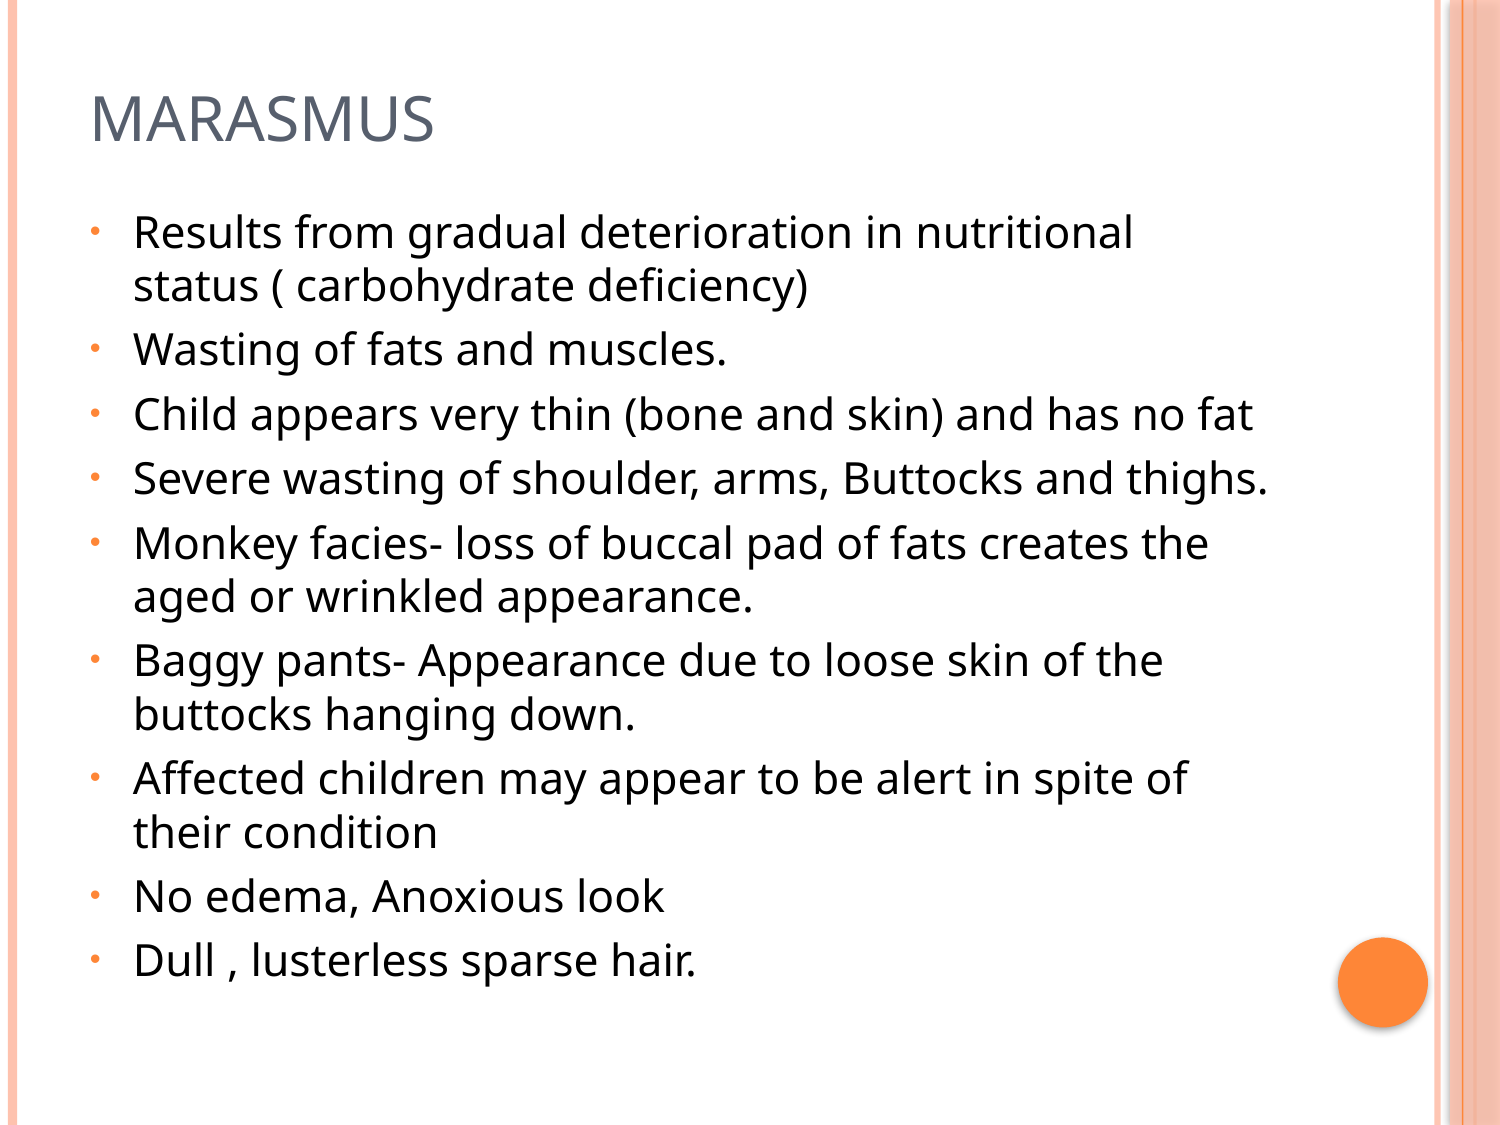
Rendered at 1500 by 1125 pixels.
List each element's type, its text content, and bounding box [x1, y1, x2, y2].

list Results from gradual deterioration in nutritional status ( carbohydrate deficiency) Wasting of fats and muscles. Child appears very thin (bone and skin) and has no fat Severe wasting of shoulder, arms, Buttocks and thighs. Monkey facies- loss of buccal pad of fats creates the aged or wrinkled appearance. Baggy pants- Appearance due to loose skin of the buttocks hanging down. Affected children may appear to be alert in spite of their condition No edema, Anoxious look Dull , lusterless sparse hair. [75, 196, 1300, 1062]
title Marasmus [75, 45, 1300, 161]
